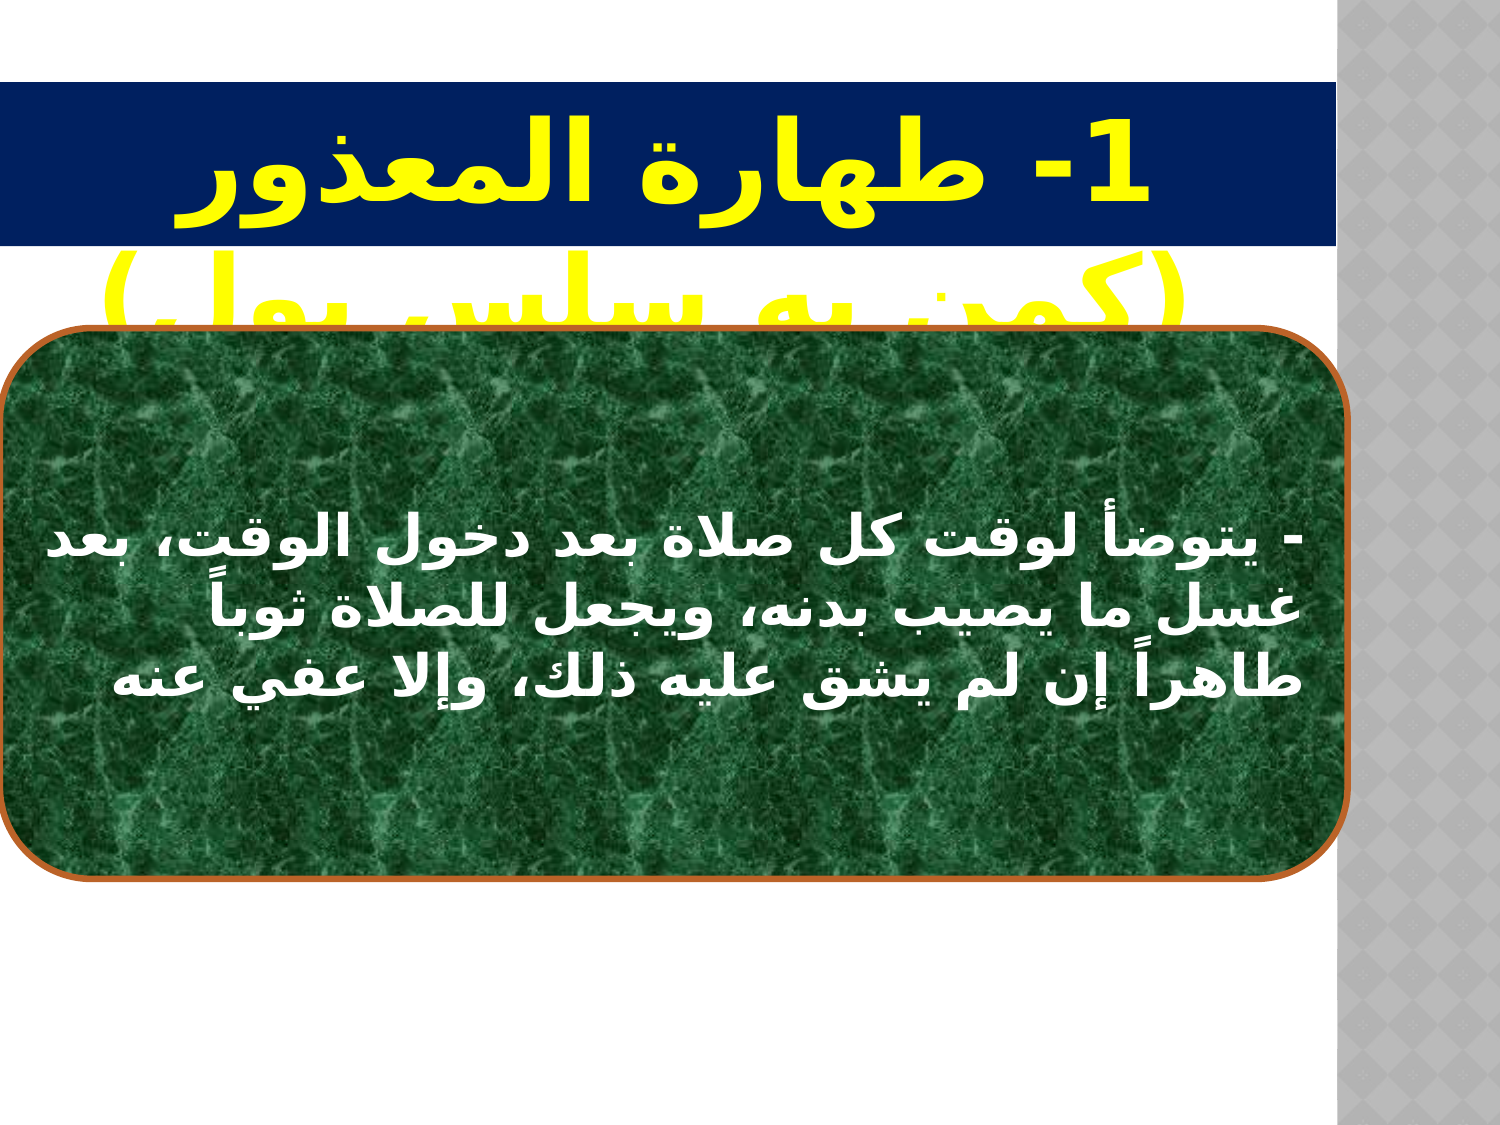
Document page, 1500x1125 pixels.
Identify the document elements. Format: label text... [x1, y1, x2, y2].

list 1- طهارة المعذور (كمن به سلس بول) [0, 82, 1336, 247]
text_box - يتوضأ لوقت كل صلاة بعد دخول الوقت، بعد غسل ما يصيب بدنه، ويجعل للصلاة ثوباً طاهراً إن لم يشق عليه ذلك، وإلا عفي عنه [0, 324, 1351, 883]
